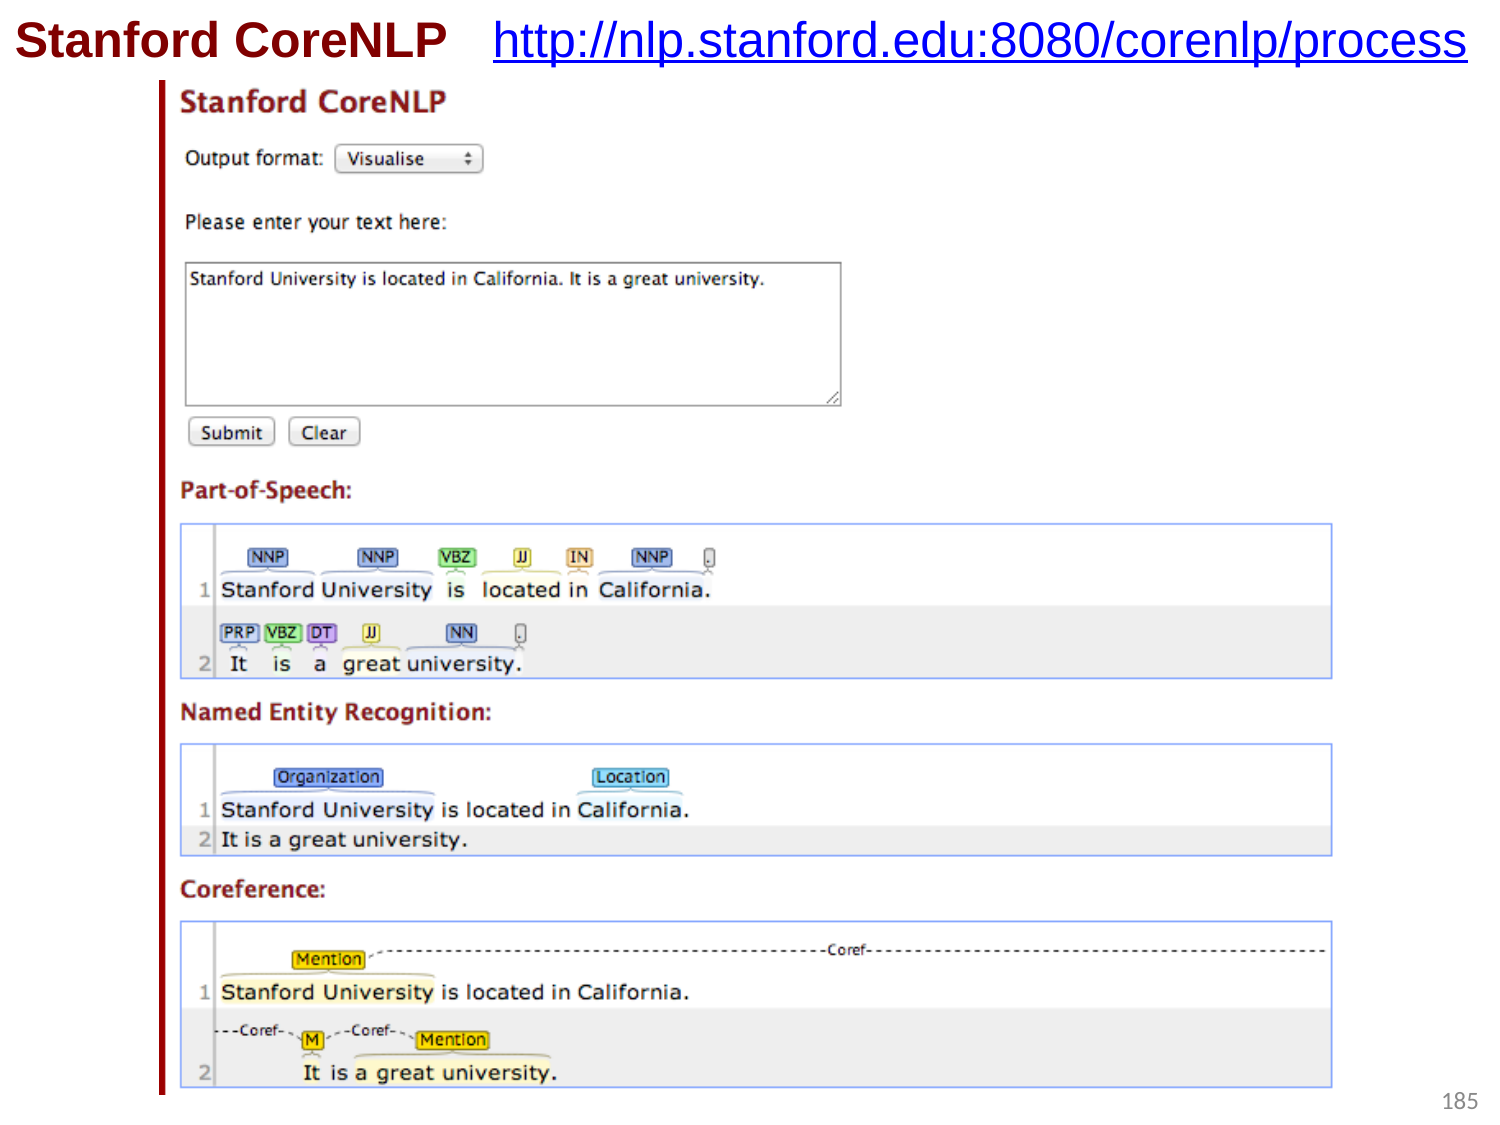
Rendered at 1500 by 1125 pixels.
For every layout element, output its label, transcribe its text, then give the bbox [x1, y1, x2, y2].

slide_number 185 [1144, 1069, 1495, 1125]
text_box http://nlp.stanford.edu:8080/corenlp/process [463, 0, 1500, 75]
picture [159, 80, 1341, 1095]
text_box Stanford CoreNLP [0, 0, 463, 76]
